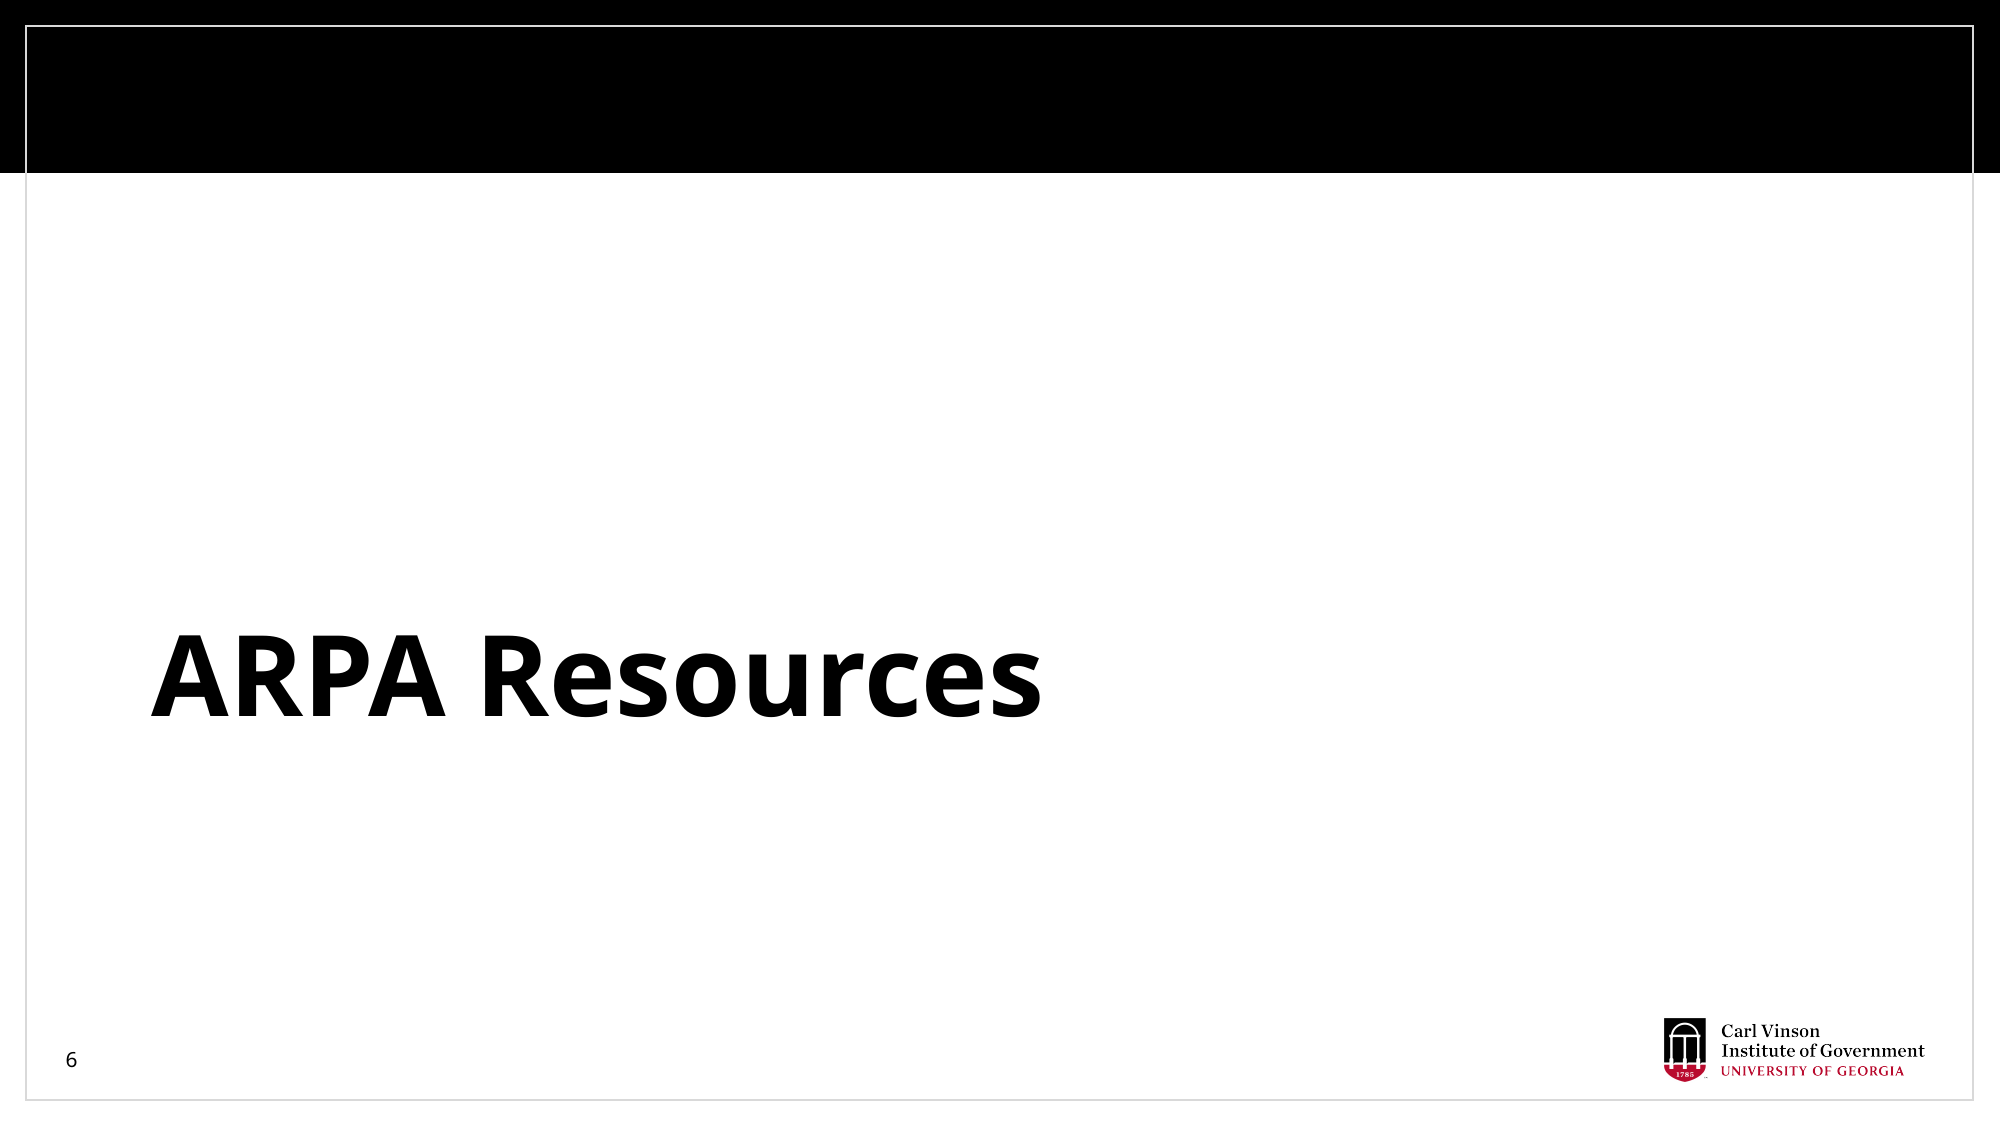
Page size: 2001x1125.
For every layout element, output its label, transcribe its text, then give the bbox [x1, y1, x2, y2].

title ARPA Resources [136, 280, 1862, 749]
slide_number 6 [50, 1039, 142, 1077]
picture [1662, 1016, 1925, 1084]
